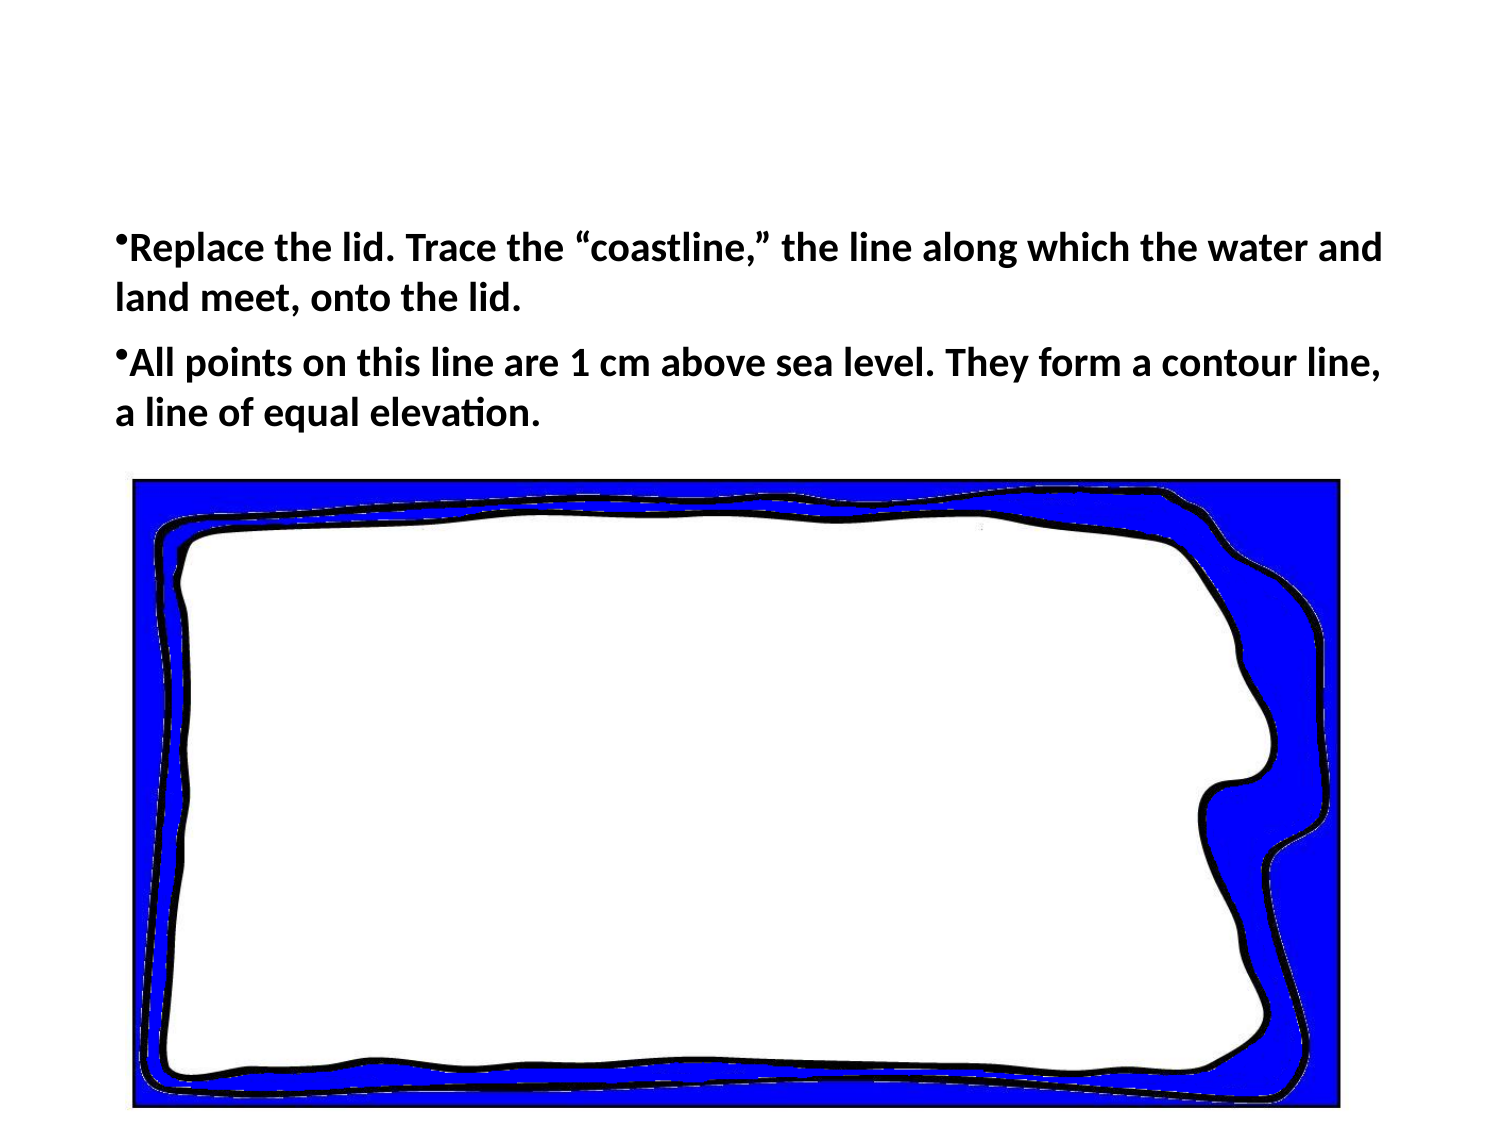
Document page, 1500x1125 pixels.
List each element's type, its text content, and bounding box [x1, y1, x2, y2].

text_box Replace the lid. Trace the “coastline,” the line along which the water and land meet, onto the lid. All points on this line are 1 cm above sea level. They form a contour line, a line of equal elevation. [99, 212, 1413, 499]
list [124, 463, 1401, 1125]
